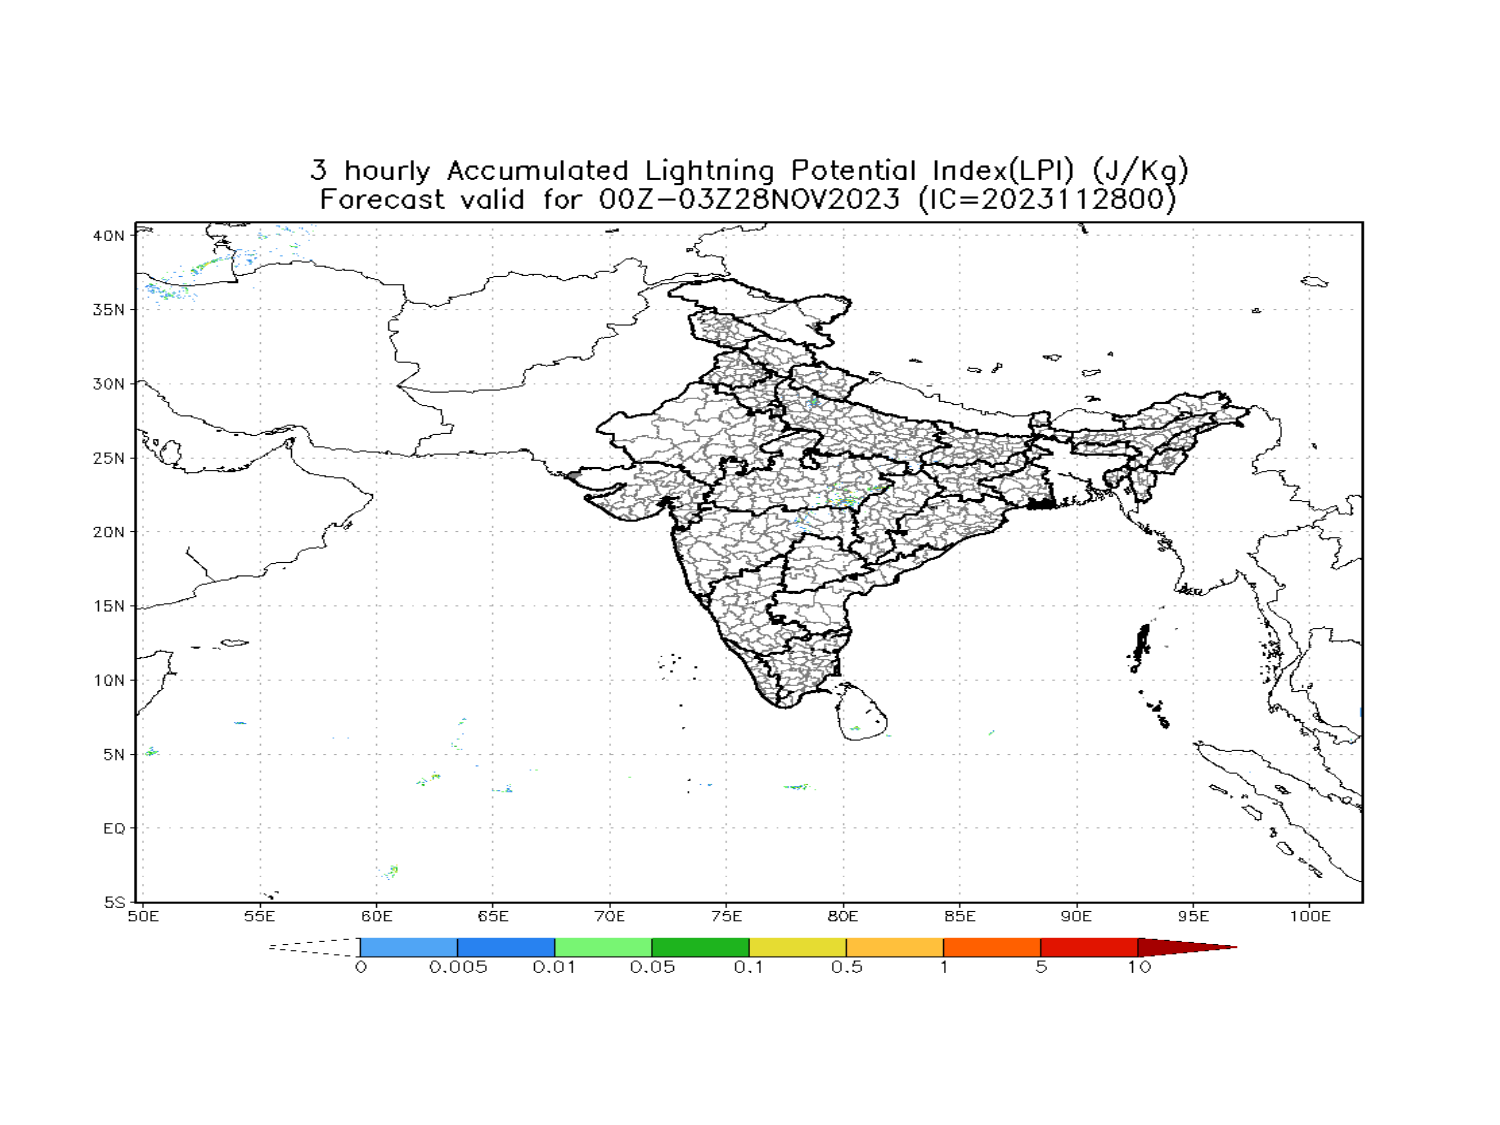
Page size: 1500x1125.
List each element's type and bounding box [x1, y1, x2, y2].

picture [74, 149, 1426, 976]
